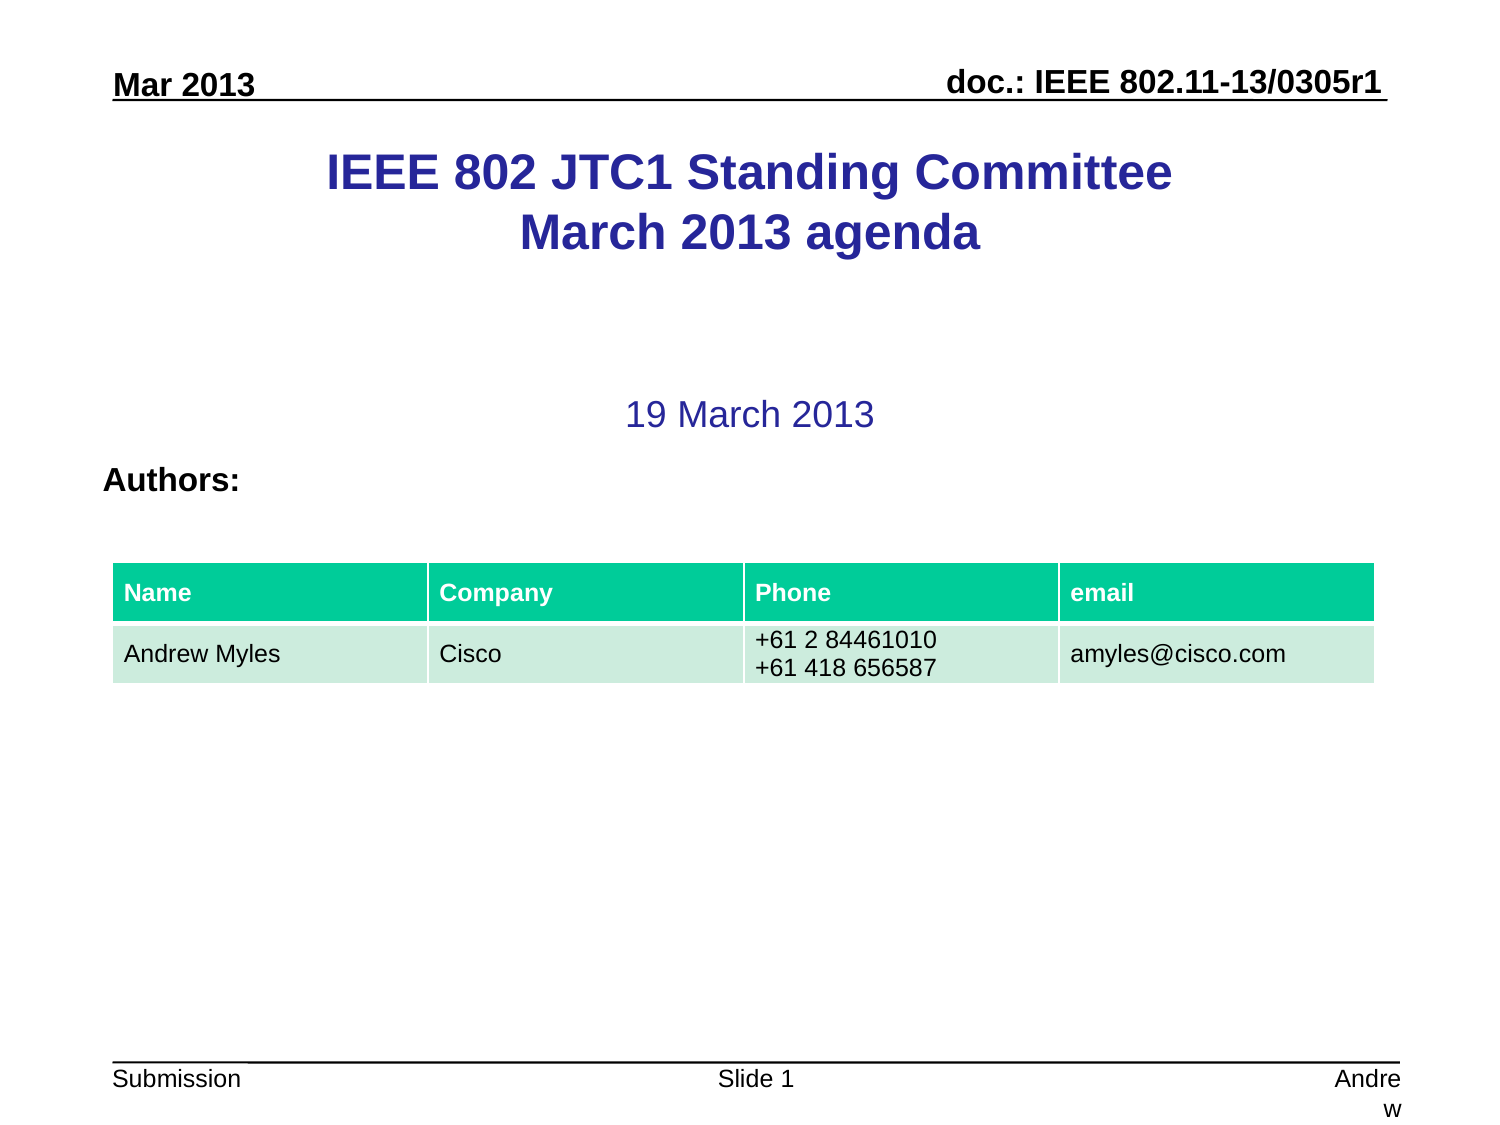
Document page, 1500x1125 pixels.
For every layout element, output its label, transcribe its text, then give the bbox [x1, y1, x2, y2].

list 19 March 2013 [112, 382, 1388, 445]
table_header Phone [745, 563, 1058, 621]
table_cell Andrew Myles [113, 626, 427, 683]
slide_number Slide 1 [709, 1061, 803, 1093]
table_header Company [429, 563, 743, 621]
table_cell Cisco [429, 626, 743, 683]
title IEEE 802 JTC1 Standing Committee March 2013 agenda [112, 112, 1388, 288]
table_cell amyles@cisco.com [1060, 626, 1374, 683]
footer Andrew Myles, Cisco [1320, 1061, 1402, 1093]
text_box Authors: [87, 450, 325, 513]
table_header Name [113, 563, 427, 621]
table_header email [1060, 563, 1374, 621]
table_cell +61 2 84461010 +61 418 656587 [745, 626, 1058, 683]
